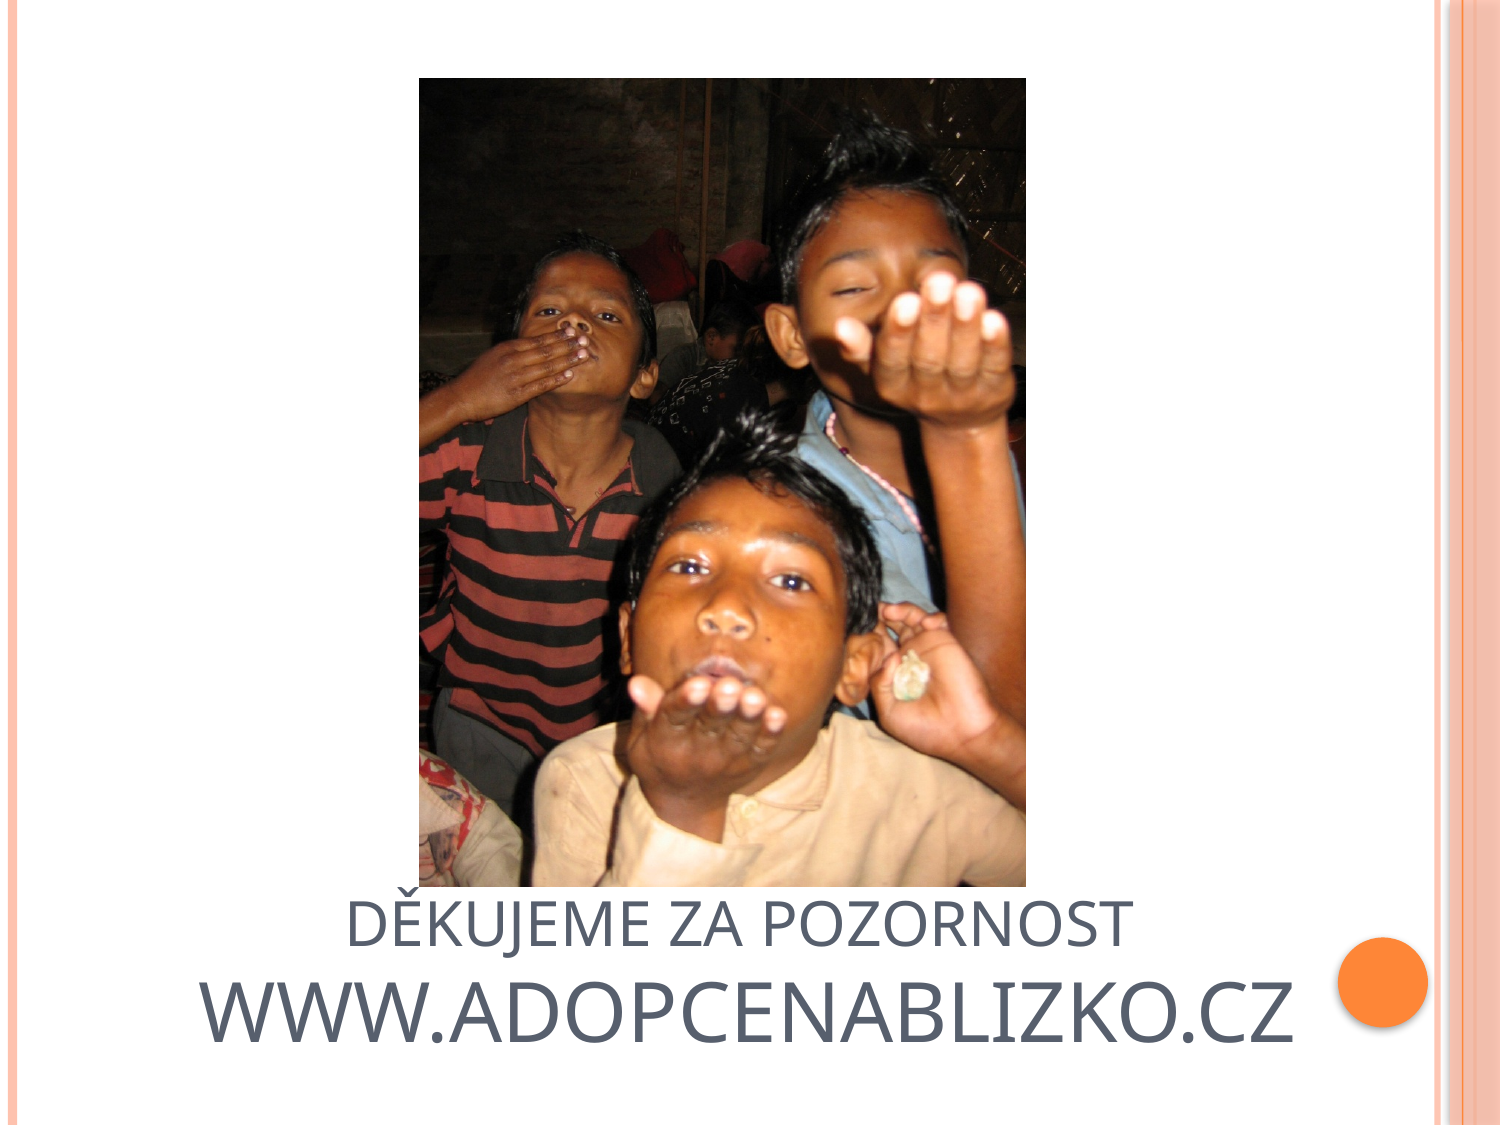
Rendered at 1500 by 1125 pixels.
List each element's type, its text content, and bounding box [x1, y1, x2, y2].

title DĚKUJEME ZA POZORNOST www.adopcenablizko.cz [70, 867, 1425, 1067]
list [418, 77, 1026, 888]
